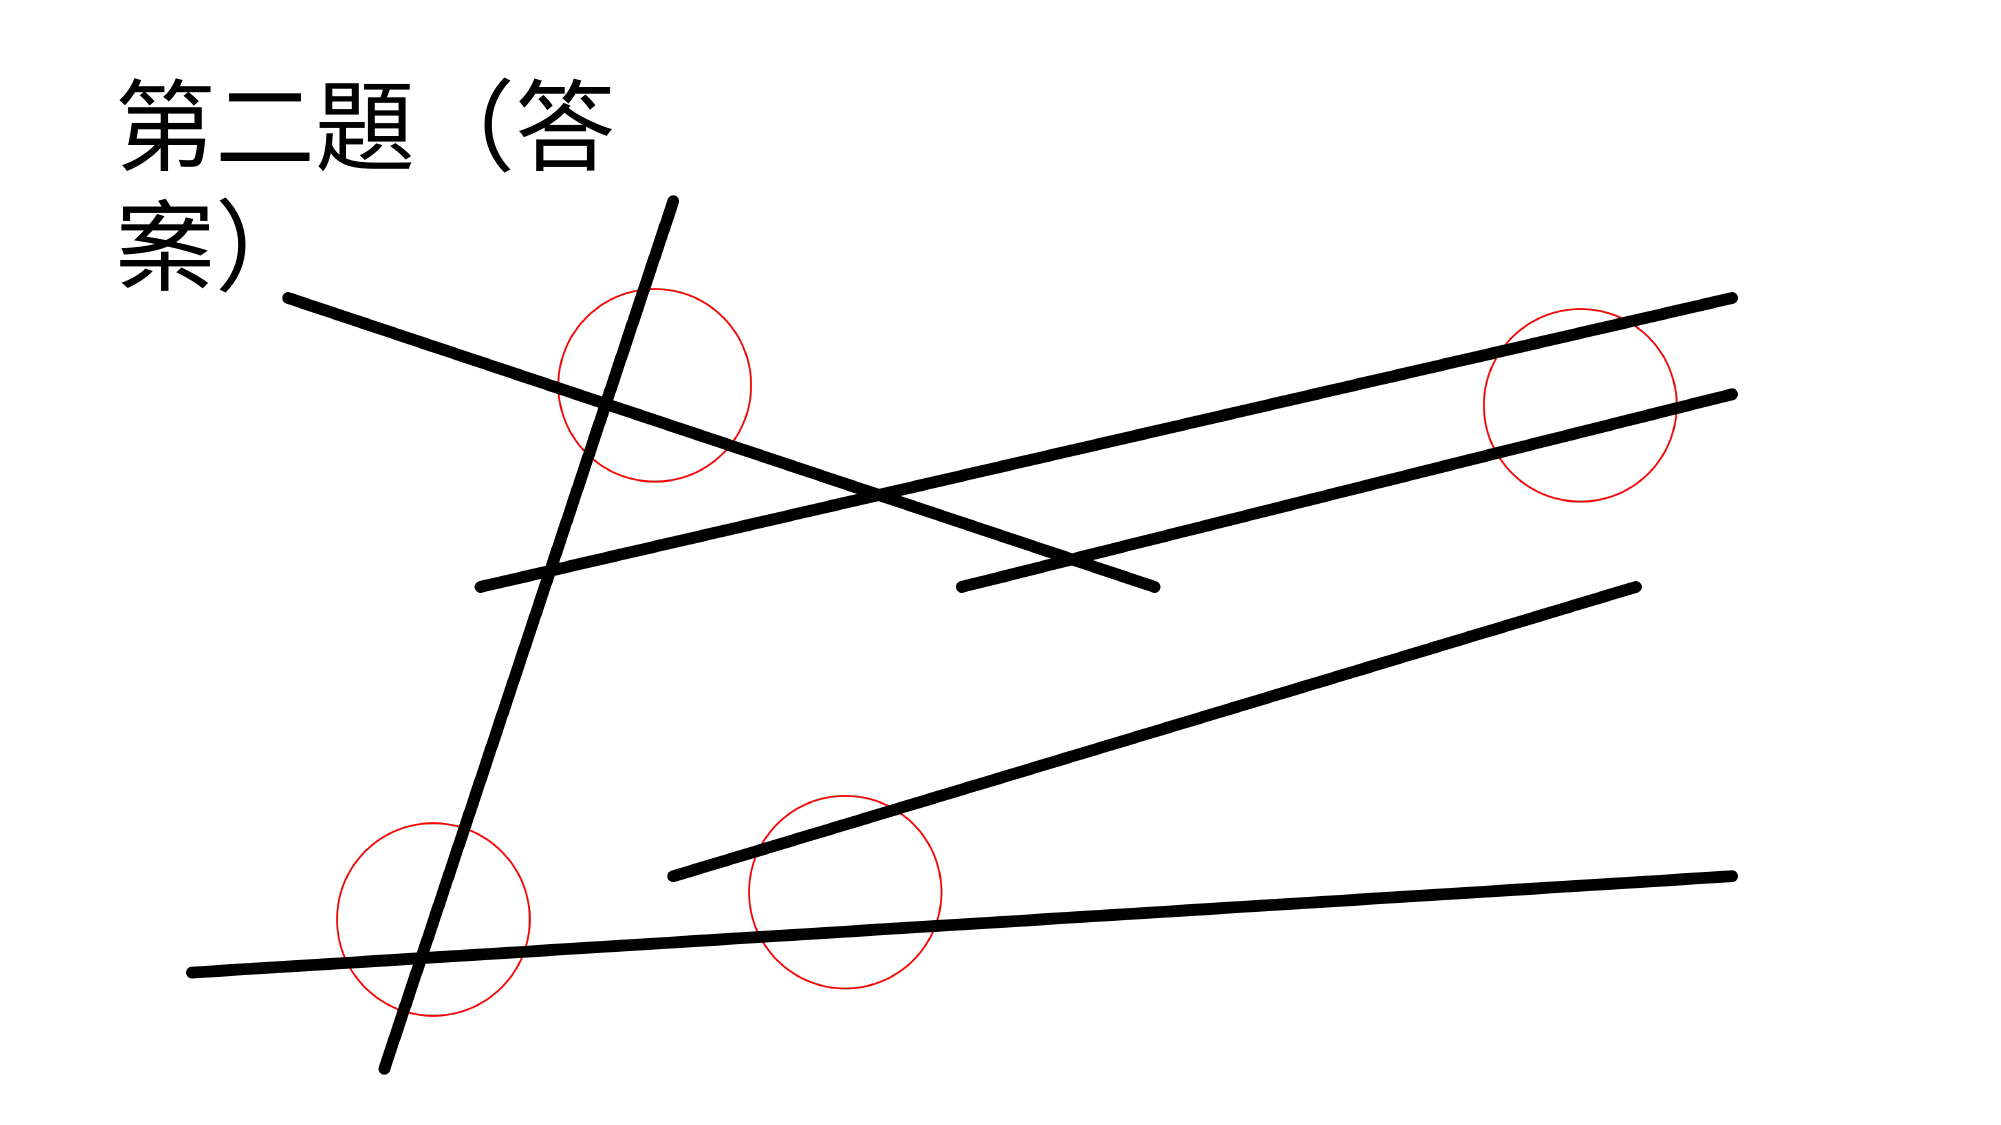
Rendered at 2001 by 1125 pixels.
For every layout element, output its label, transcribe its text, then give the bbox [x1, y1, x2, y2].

picture [141, 167, 1803, 1117]
text_box 第二題（答案） [101, 56, 814, 311]
